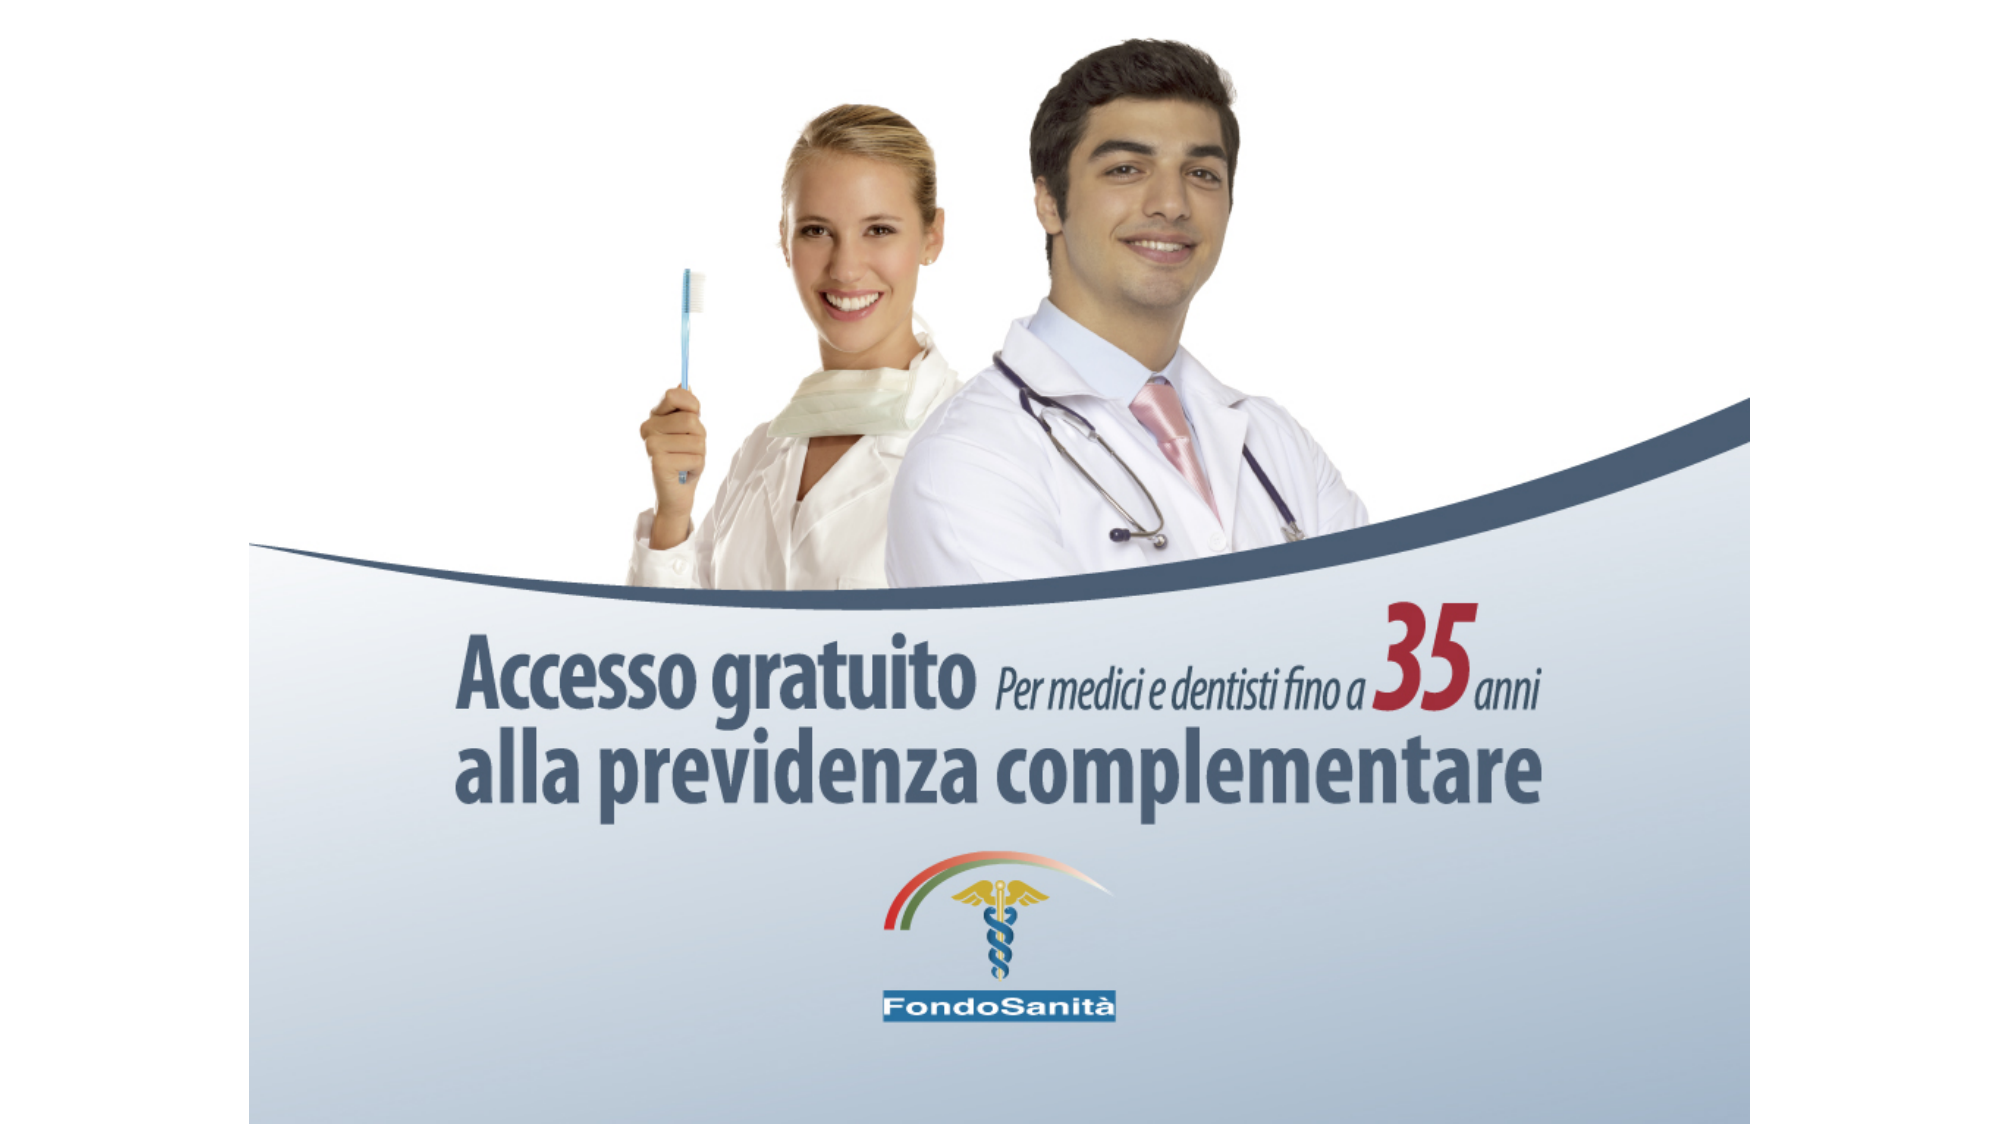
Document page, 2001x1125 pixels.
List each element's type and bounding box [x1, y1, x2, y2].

picture [249, 2, 1750, 1124]
